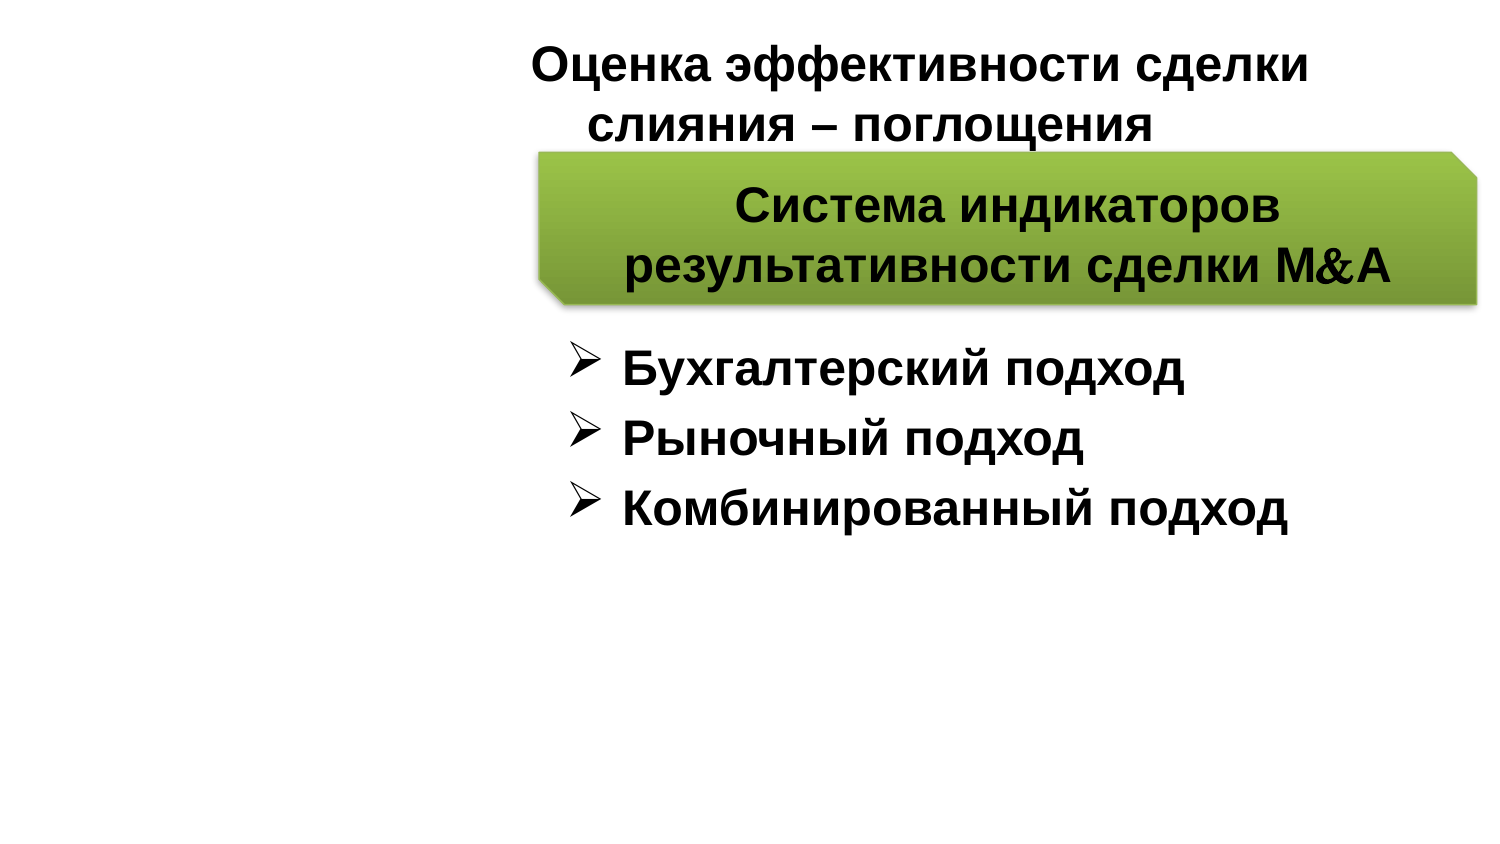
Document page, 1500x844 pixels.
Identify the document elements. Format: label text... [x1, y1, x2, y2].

text_box Оценка эффективности сделки слияния – поглощения [515, 23, 1472, 164]
list Бухгалтерский подход Рыночный подход Комбинированный подход [550, 328, 1484, 563]
text_box Система индикаторов результативности сделки MA [538, 164, 1478, 306]
